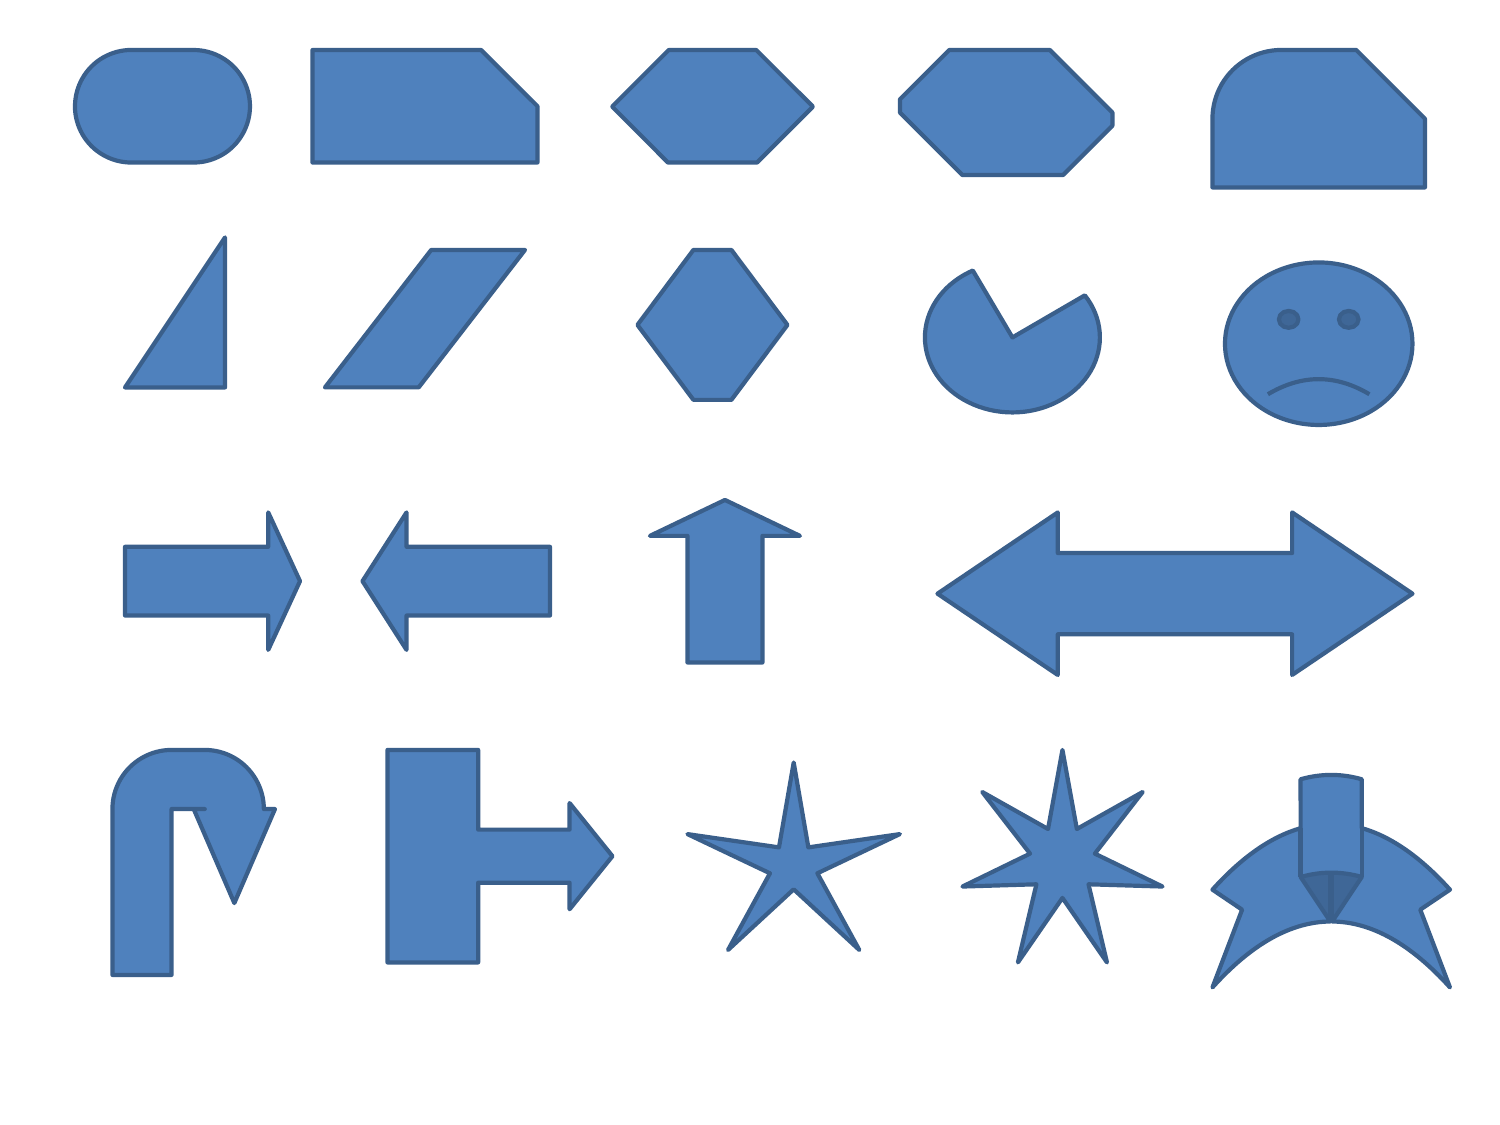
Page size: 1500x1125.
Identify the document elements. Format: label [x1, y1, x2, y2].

text_box [897, 47, 1115, 178]
text_box [935, 510, 1415, 677]
text_box [1210, 47, 1428, 190]
text_box [72, 47, 253, 165]
text_box [647, 498, 803, 665]
text_box [685, 760, 902, 952]
text_box [360, 510, 553, 652]
text_box [385, 747, 615, 965]
text_box [960, 747, 1165, 965]
text_box [123, 235, 228, 390]
text_box [922, 268, 1102, 415]
text_box [635, 247, 790, 402]
text_box [122, 510, 302, 652]
text_box [1210, 772, 1453, 990]
text_box [1222, 260, 1415, 428]
text_box [310, 47, 540, 165]
text_box [323, 247, 527, 390]
text_box [610, 47, 815, 165]
text_box [110, 747, 277, 978]
